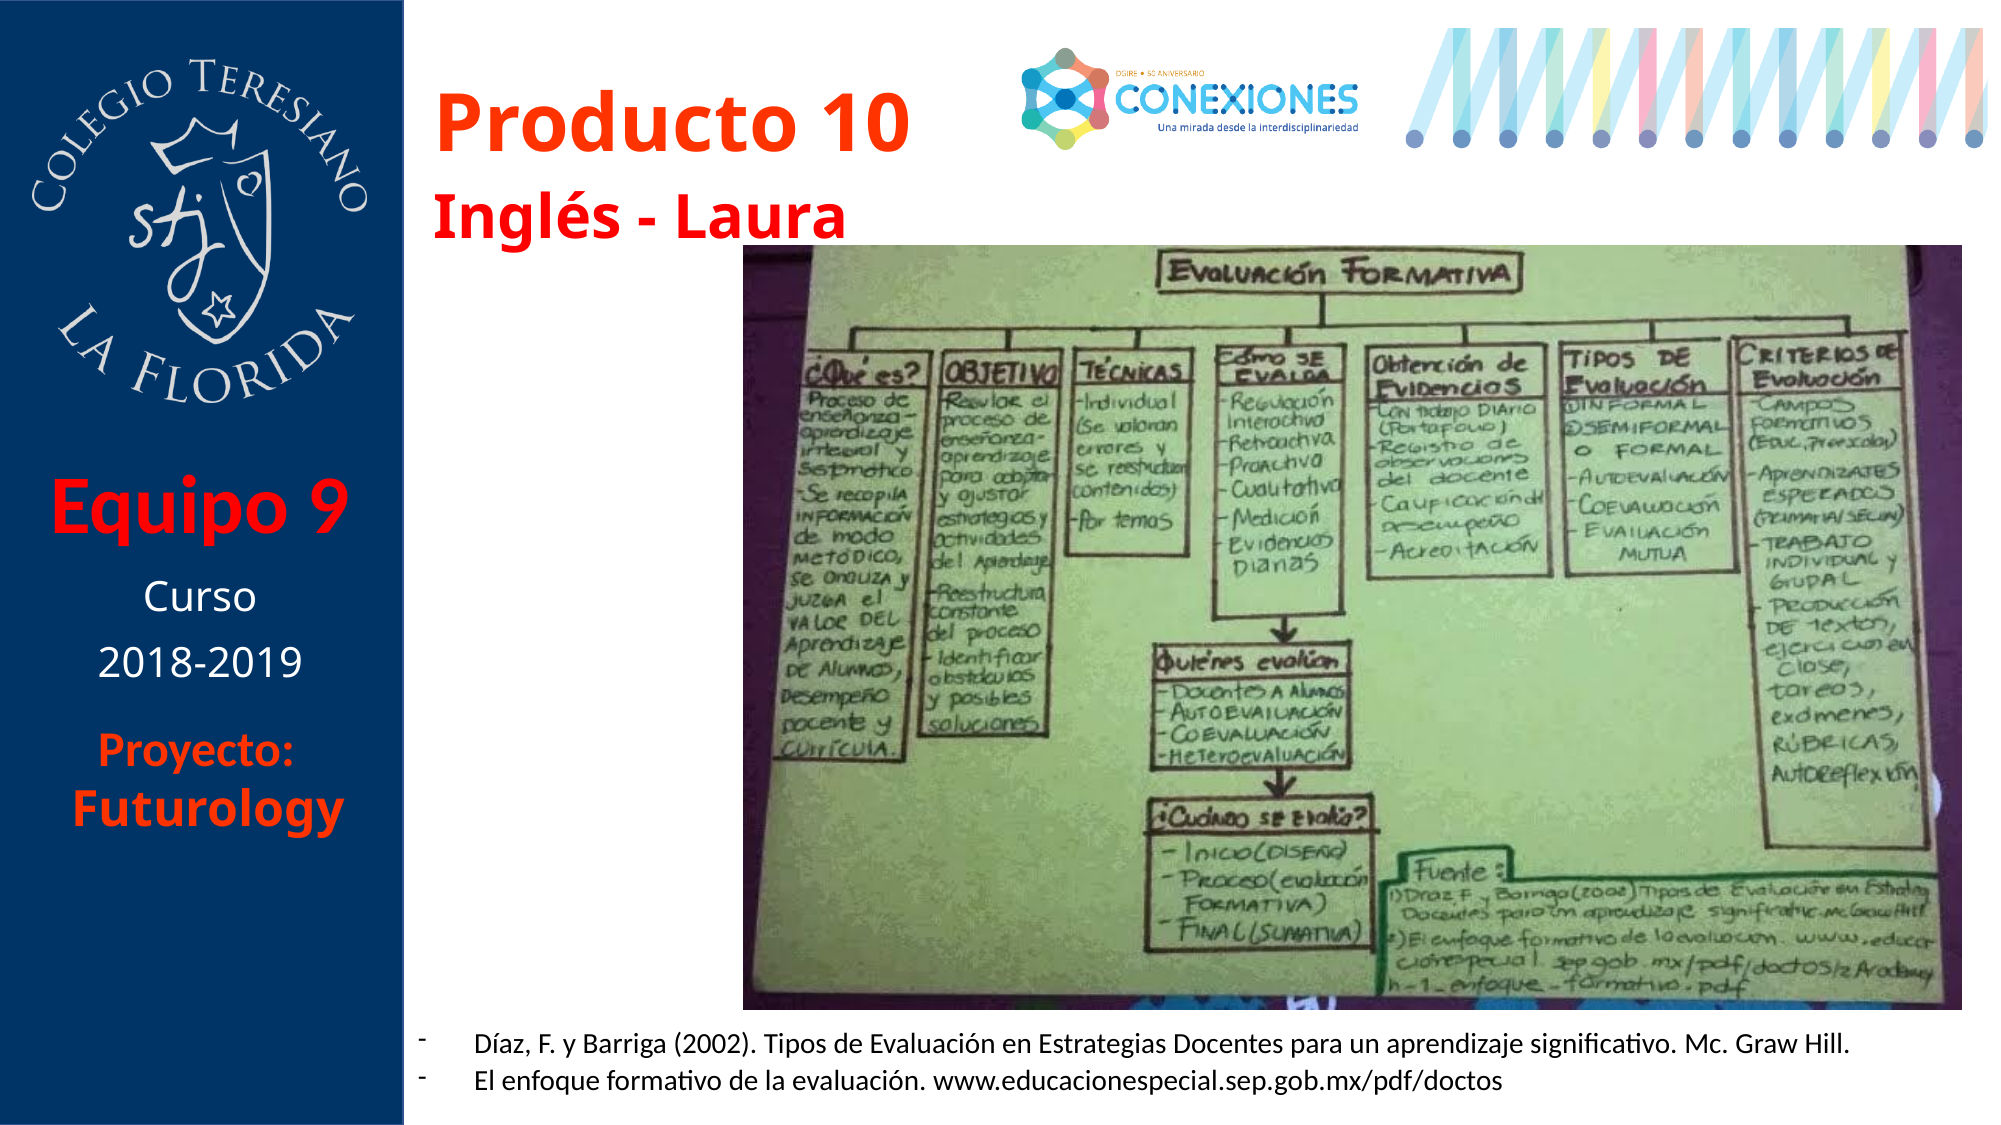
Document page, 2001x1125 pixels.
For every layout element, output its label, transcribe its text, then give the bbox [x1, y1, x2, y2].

text_box Equipo 9 [35, 442, 366, 558]
picture [743, 245, 1962, 1010]
picture [32, 59, 368, 403]
text_box [0, 0, 404, 1125]
text_box Proyecto: Futurology [33, 709, 383, 845]
text_box Díaz, F. y Barriga (2002). Tipos de Evaluación en Estrategias Docentes para un aprendizaje significativo. Mc. Graw Hill. El enfoque formativo de la evaluación. www.educacionespecial.sep.gob.mx/pdf/doctos [403, 1014, 2000, 1104]
text_box Producto 10 Inglés - Laura [418, 74, 1151, 264]
subtitle Curso 2018-2019 [62, 567, 339, 688]
picture [999, 28, 1988, 158]
